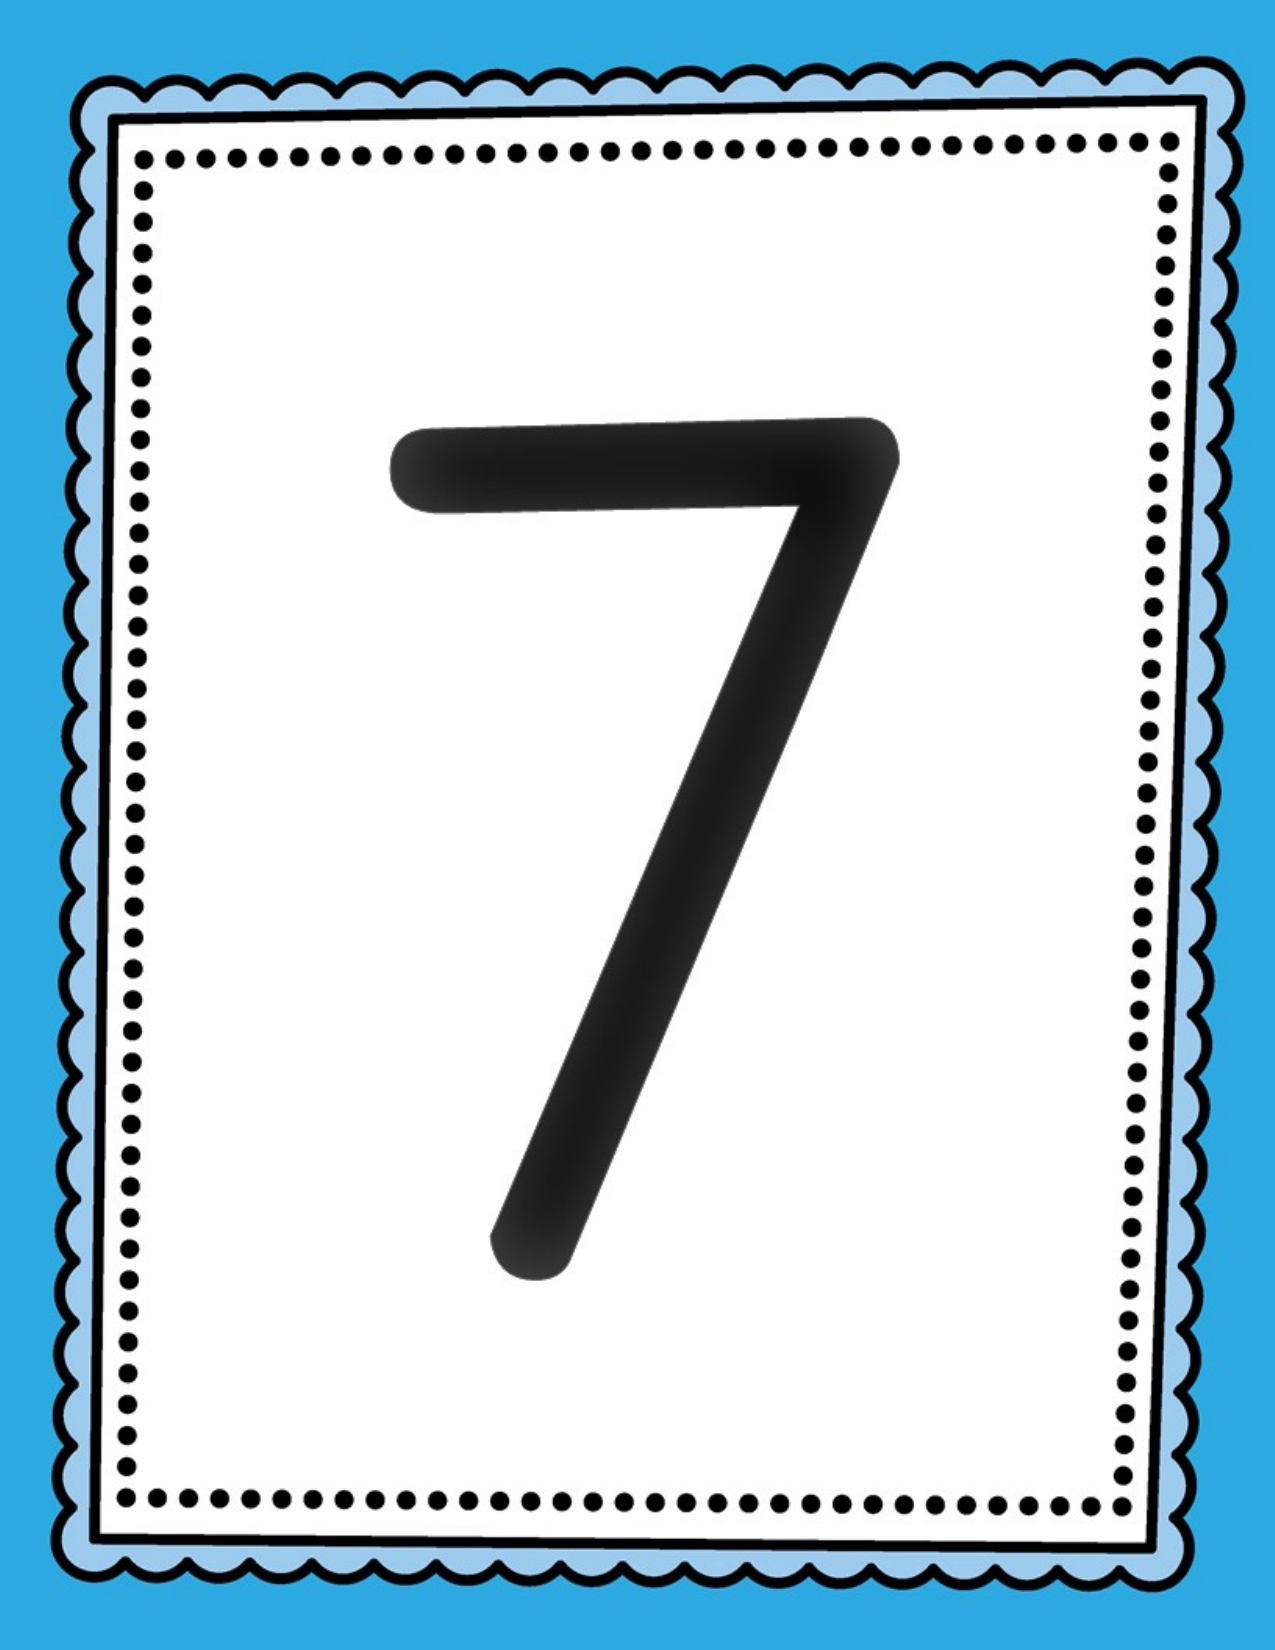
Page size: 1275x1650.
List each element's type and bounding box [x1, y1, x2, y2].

list [0, 0, 1275, 1650]
